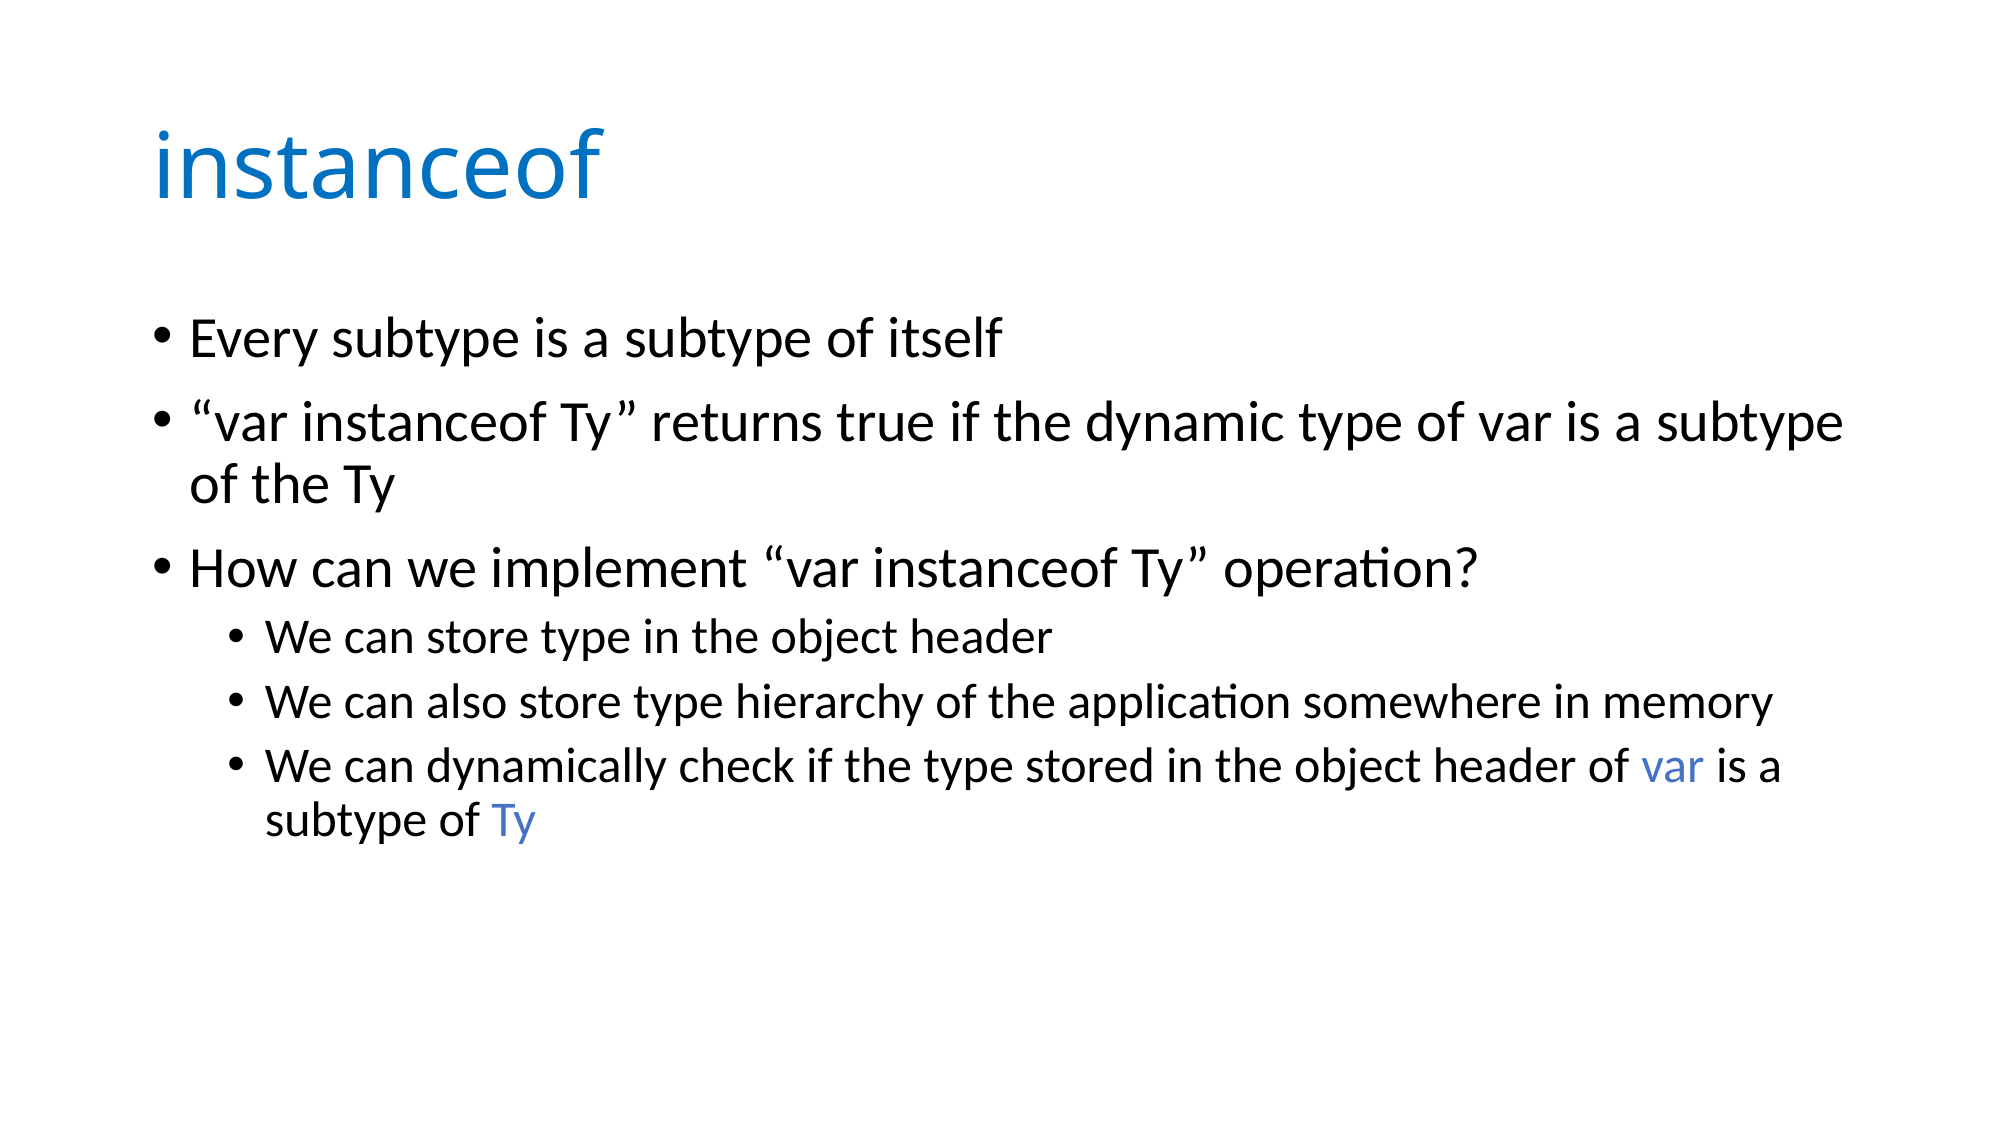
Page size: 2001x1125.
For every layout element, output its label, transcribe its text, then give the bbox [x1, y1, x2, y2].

title instanceof [137, 59, 1863, 278]
list Every subtype is a subtype of itself “var instanceof Ty” returns true if the dynamic type of var is a subtype of the Ty How can we implement “var instanceof Ty” operation? We can store type in the object header We can also store type hierarchy of the application somewhere in memory We can dynamically check if the type stored in the object header of var is a subtype of Ty [137, 299, 1863, 1014]
